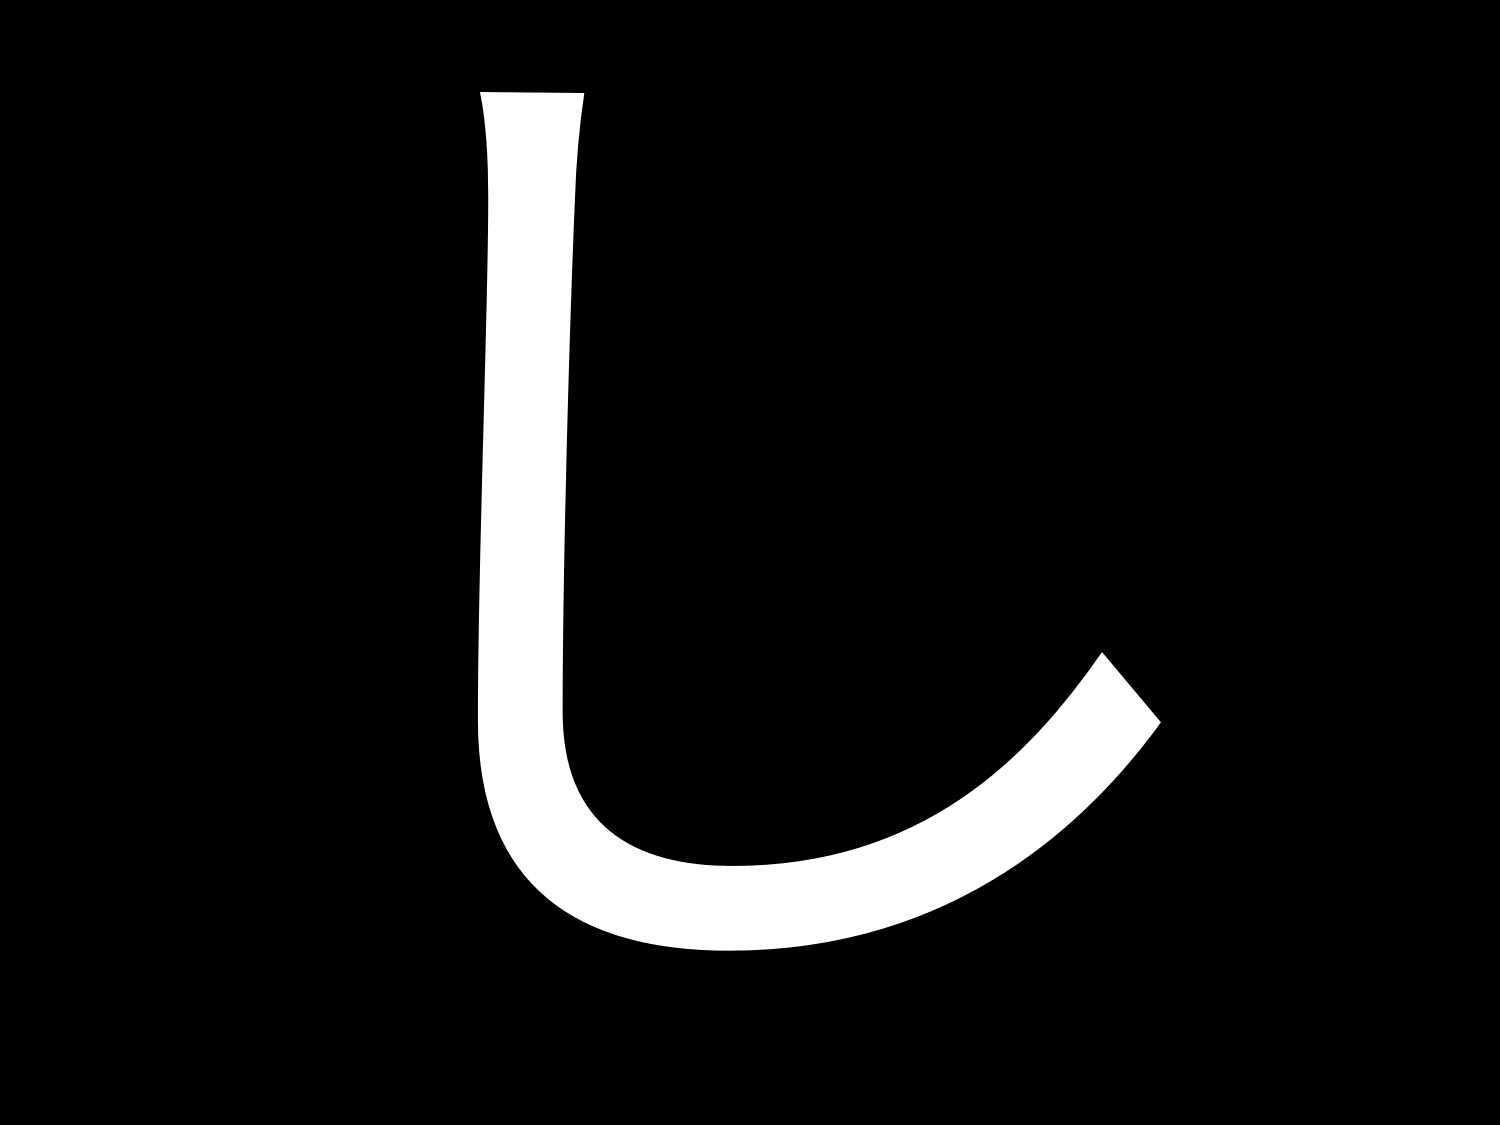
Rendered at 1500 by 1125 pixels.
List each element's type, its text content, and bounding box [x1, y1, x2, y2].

title し [112, 0, 1388, 976]
